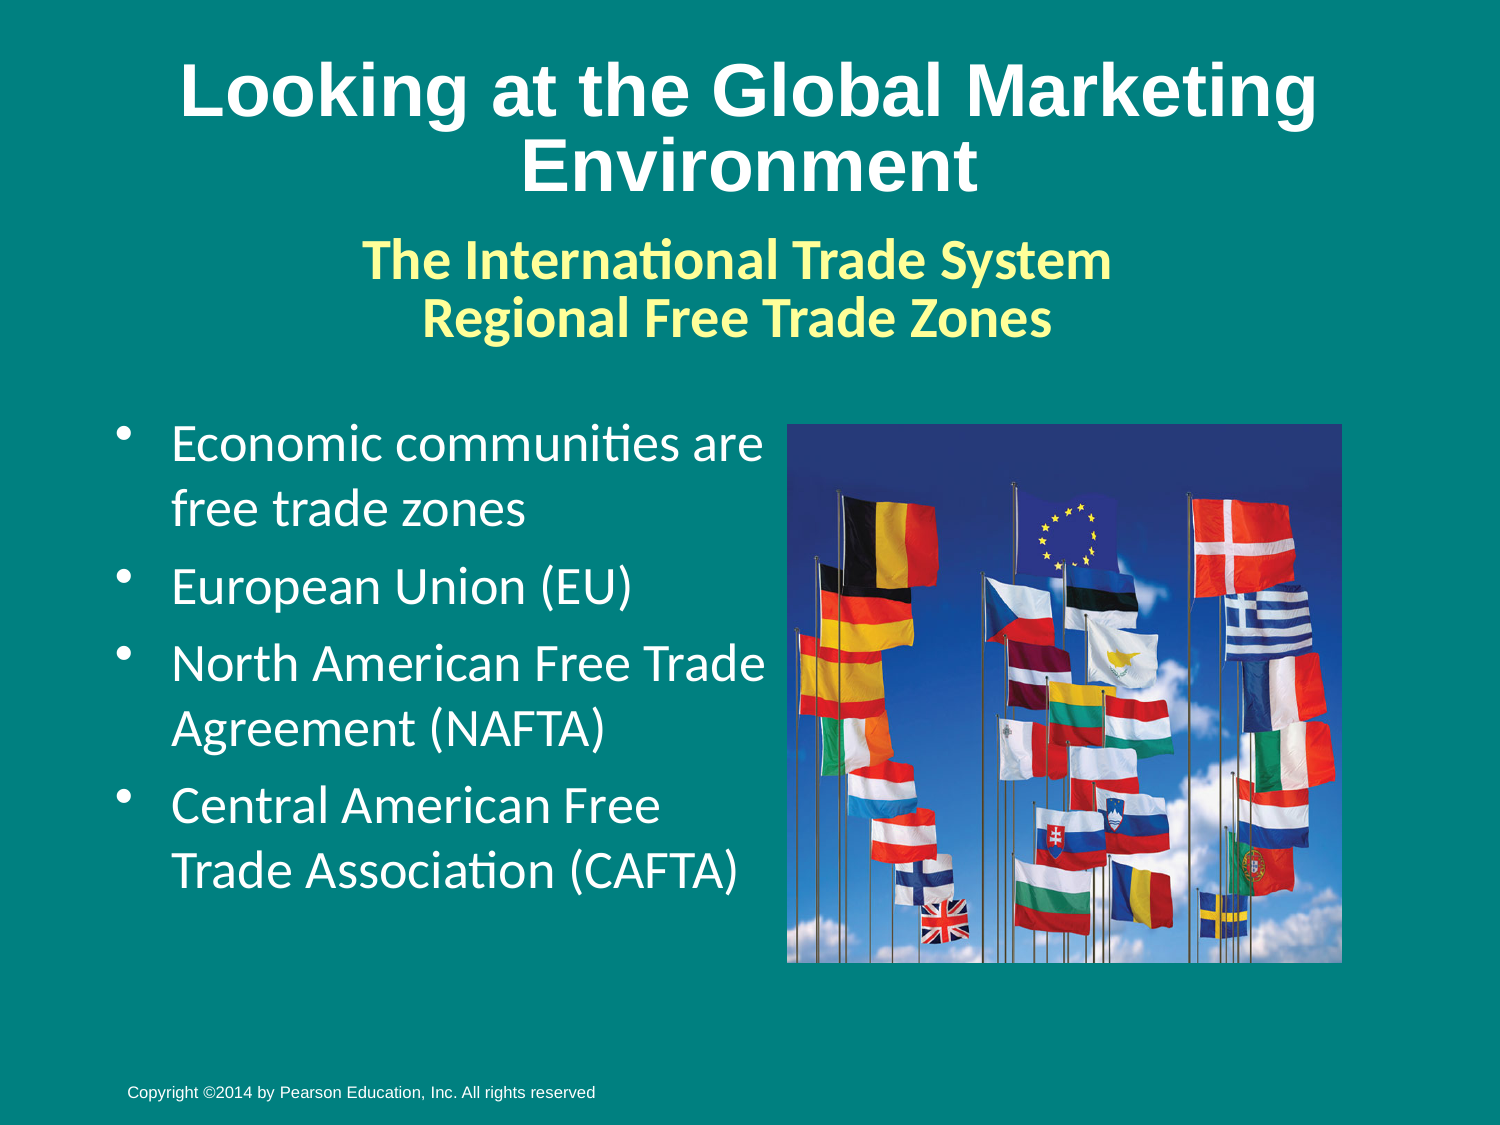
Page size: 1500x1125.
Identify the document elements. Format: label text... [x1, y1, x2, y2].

text_box Copyright ©2014 by Pearson Education, Inc. All rights reserved [112, 1074, 775, 1110]
list The International Trade System Regional Free Trade Zones [149, 224, 1326, 288]
title Looking at the Global Marketing Environment [112, 37, 1388, 226]
picture [787, 424, 1342, 963]
list Economic communities are free trade zones European Union (EU) North American Free Trade Agreement (NAFTA) Central American Free Trade Association (CAFTA) [99, 399, 788, 1001]
